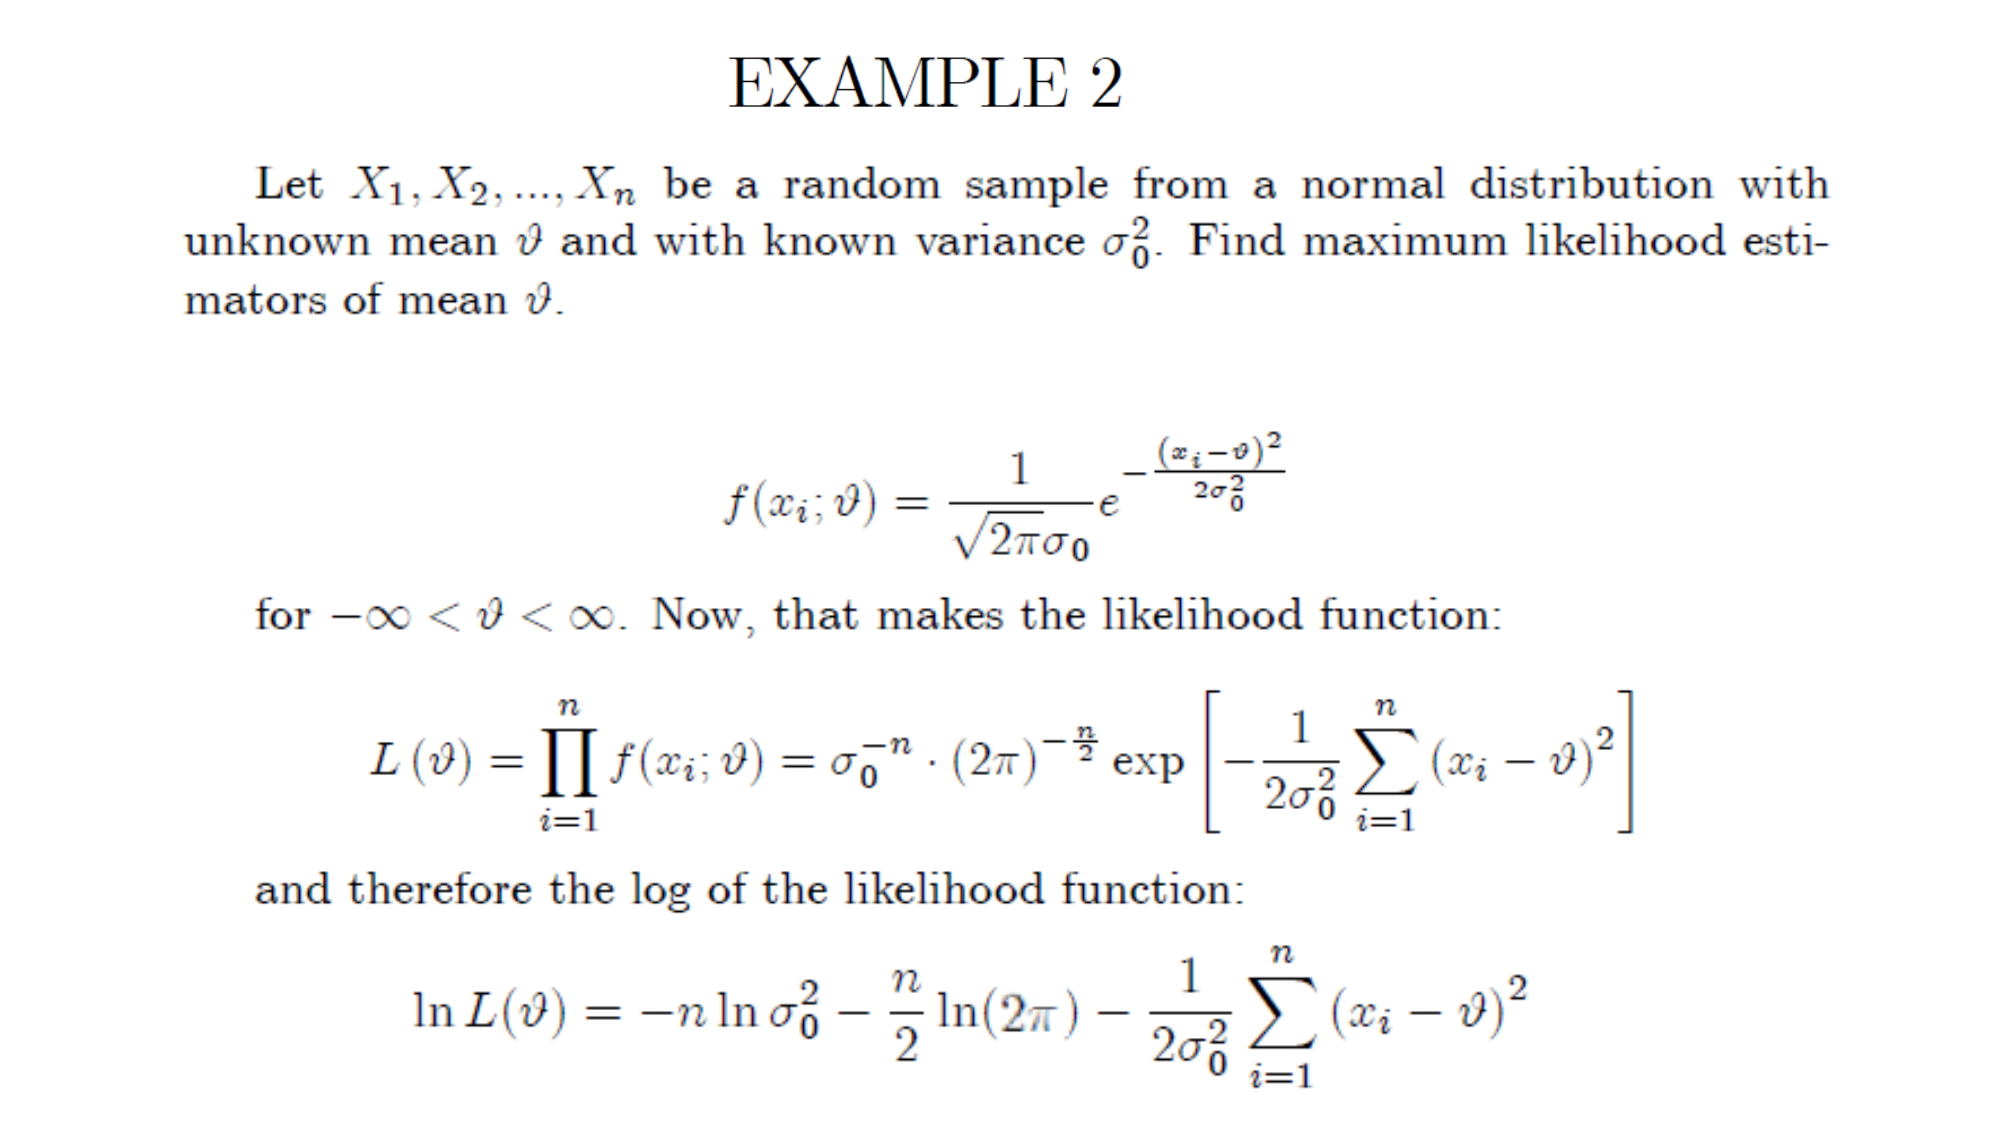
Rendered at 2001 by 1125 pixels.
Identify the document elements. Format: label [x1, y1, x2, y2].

picture [53, 40, 1939, 1108]
